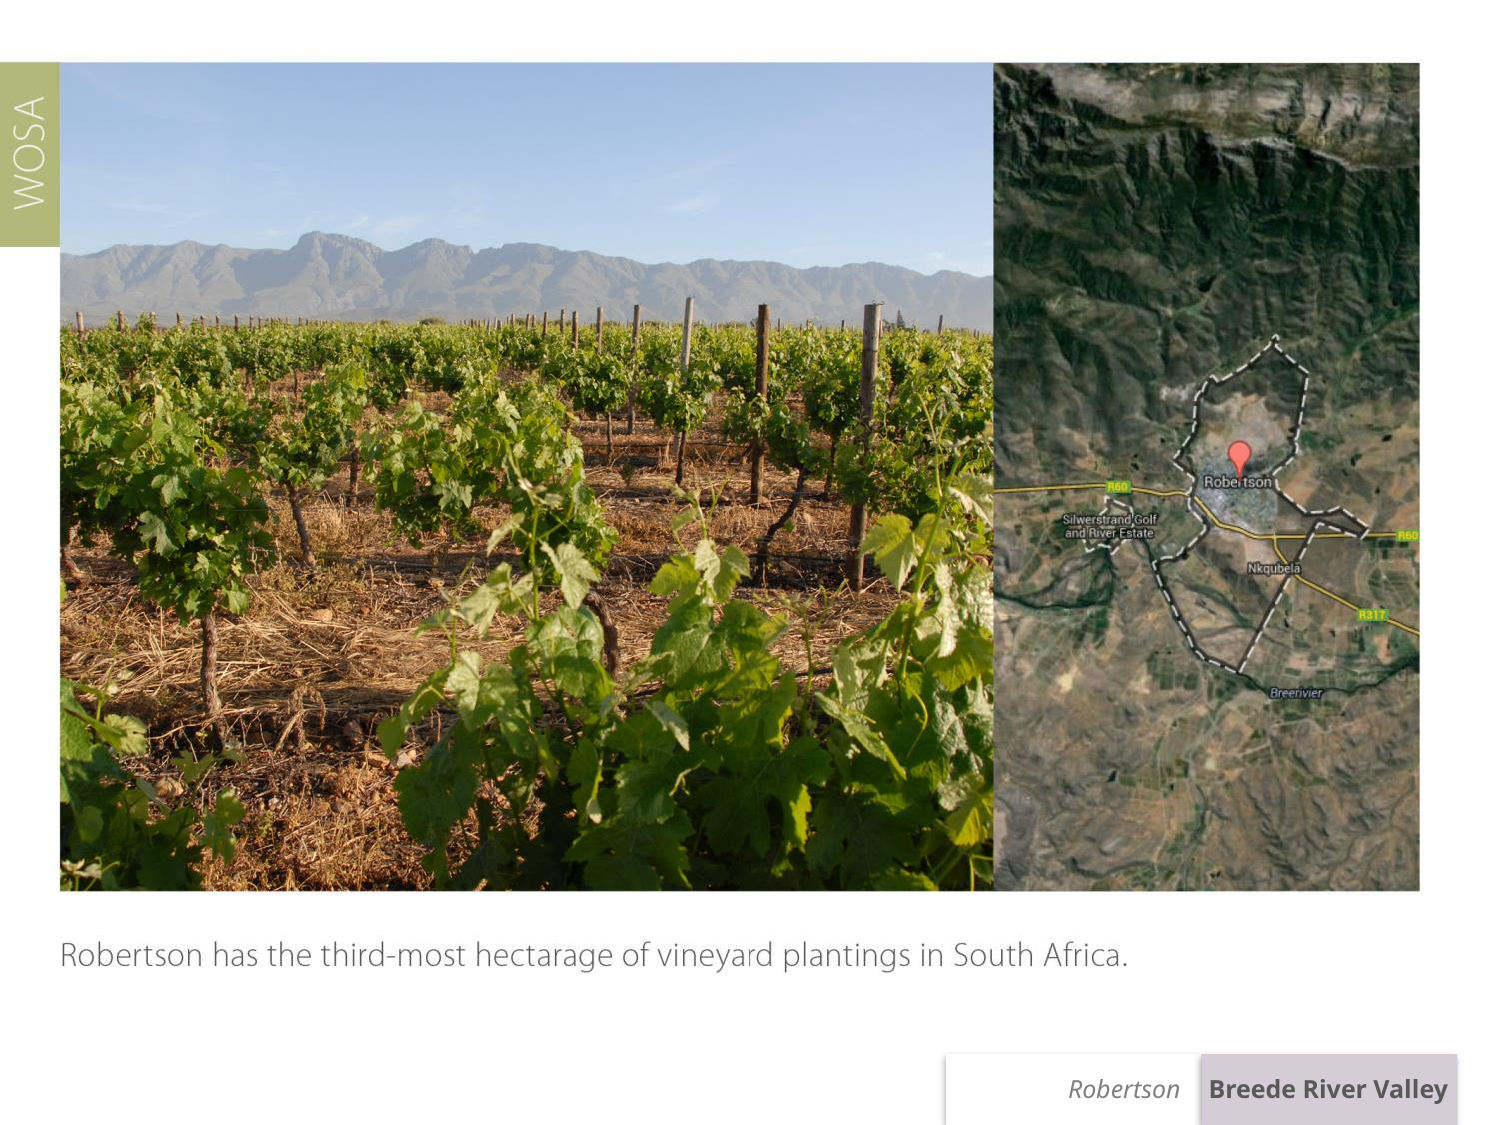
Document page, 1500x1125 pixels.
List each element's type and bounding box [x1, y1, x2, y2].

picture [0, 0, 1500, 1125]
text_box [945, 1053, 1458, 1125]
